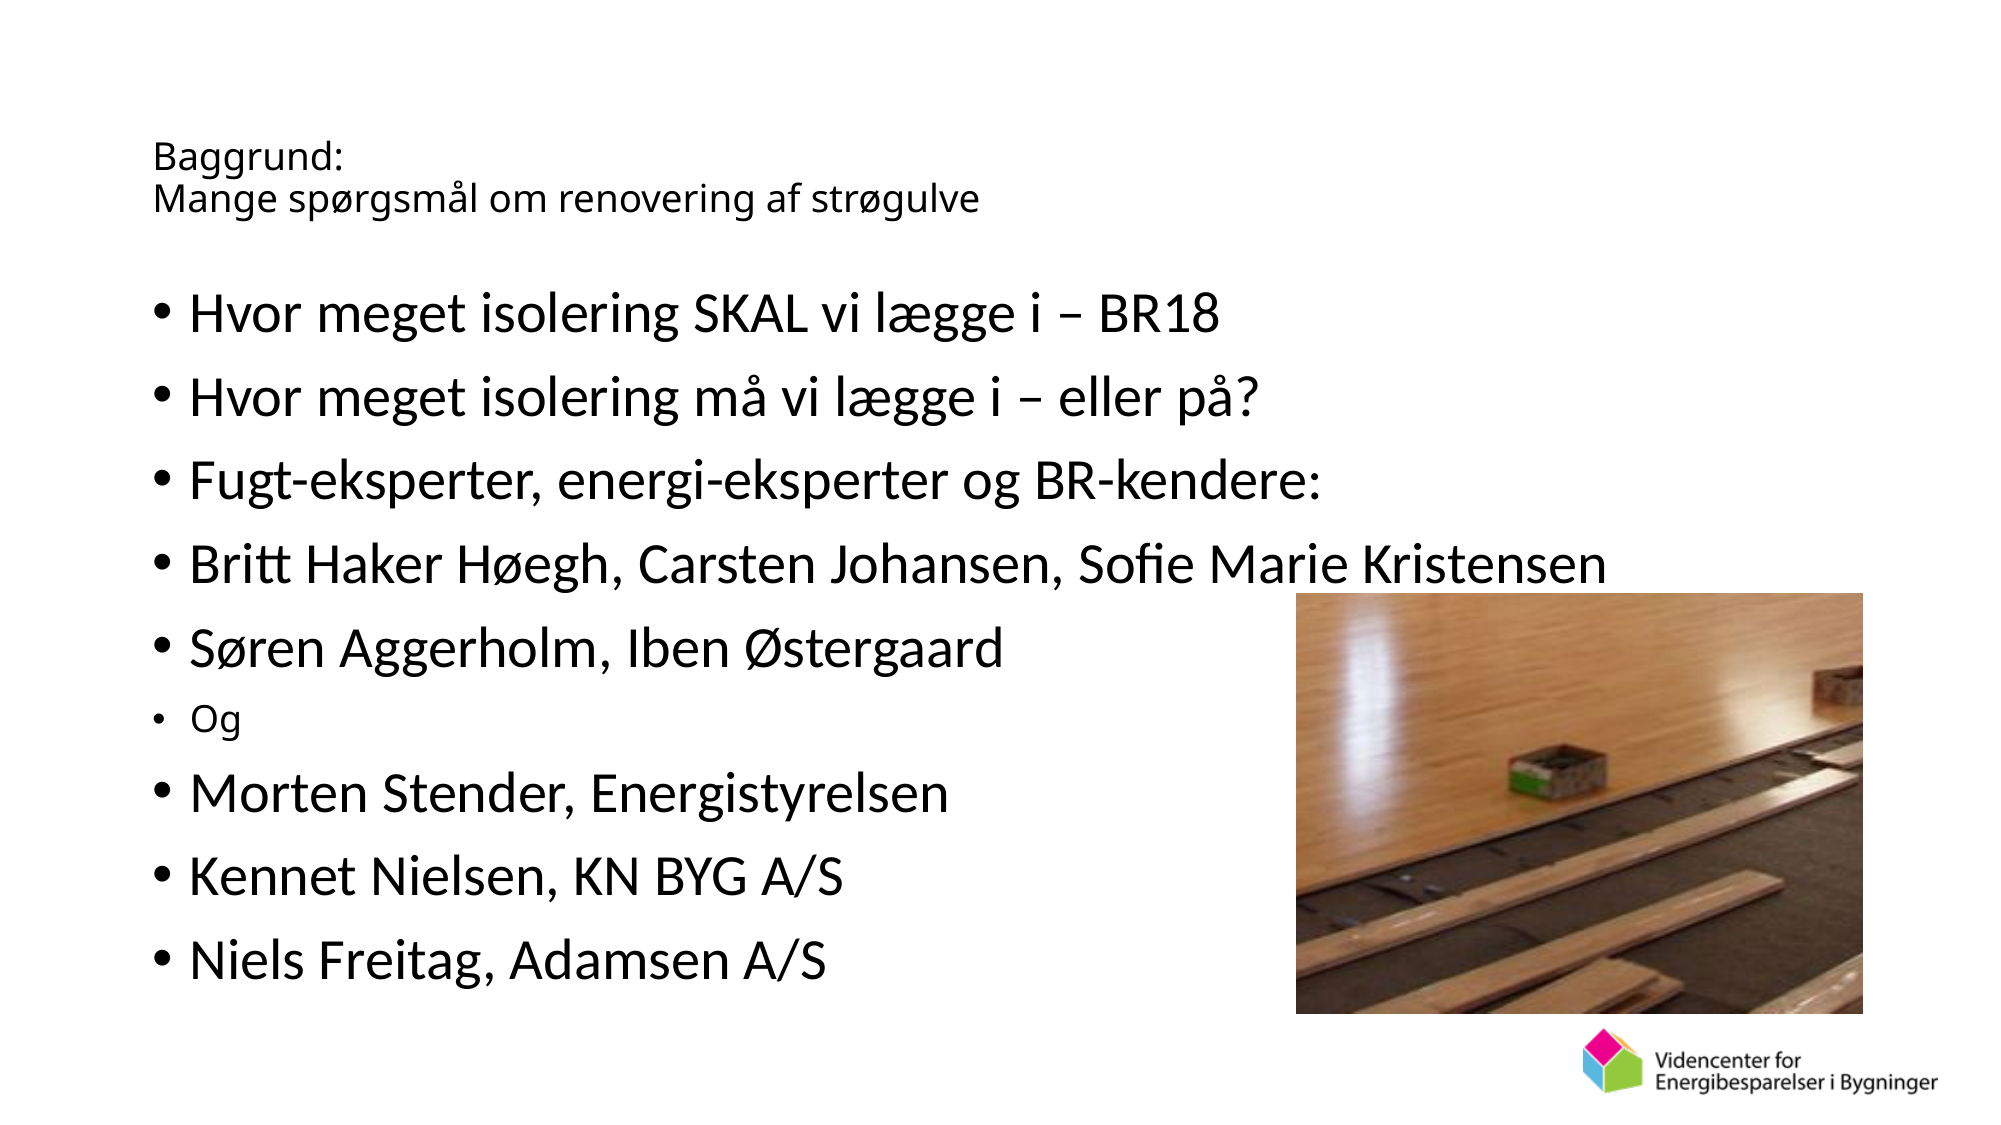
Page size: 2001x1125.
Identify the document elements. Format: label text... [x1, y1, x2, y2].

picture [1295, 593, 1863, 1014]
title Baggrund: Mange spørgsmål om renovering af strøgulve [137, 129, 1863, 274]
picture [1583, 1028, 1938, 1095]
list Hvor meget isolering SKAL vi lægge i – BR18 Hvor meget isolering må vi lægge i – eller på? Fugt-eksperter, energi-eksperter og BR-kendere: Britt Haker Høegh, Carsten Johansen, Sofie Marie Kristensen Søren Aggerholm, Iben Østergaard Og Morten Stender, Energistyrelsen Kennet Nielsen, KN BYG A/S Niels Freitag, Adamsen A/S [137, 274, 1863, 1014]
